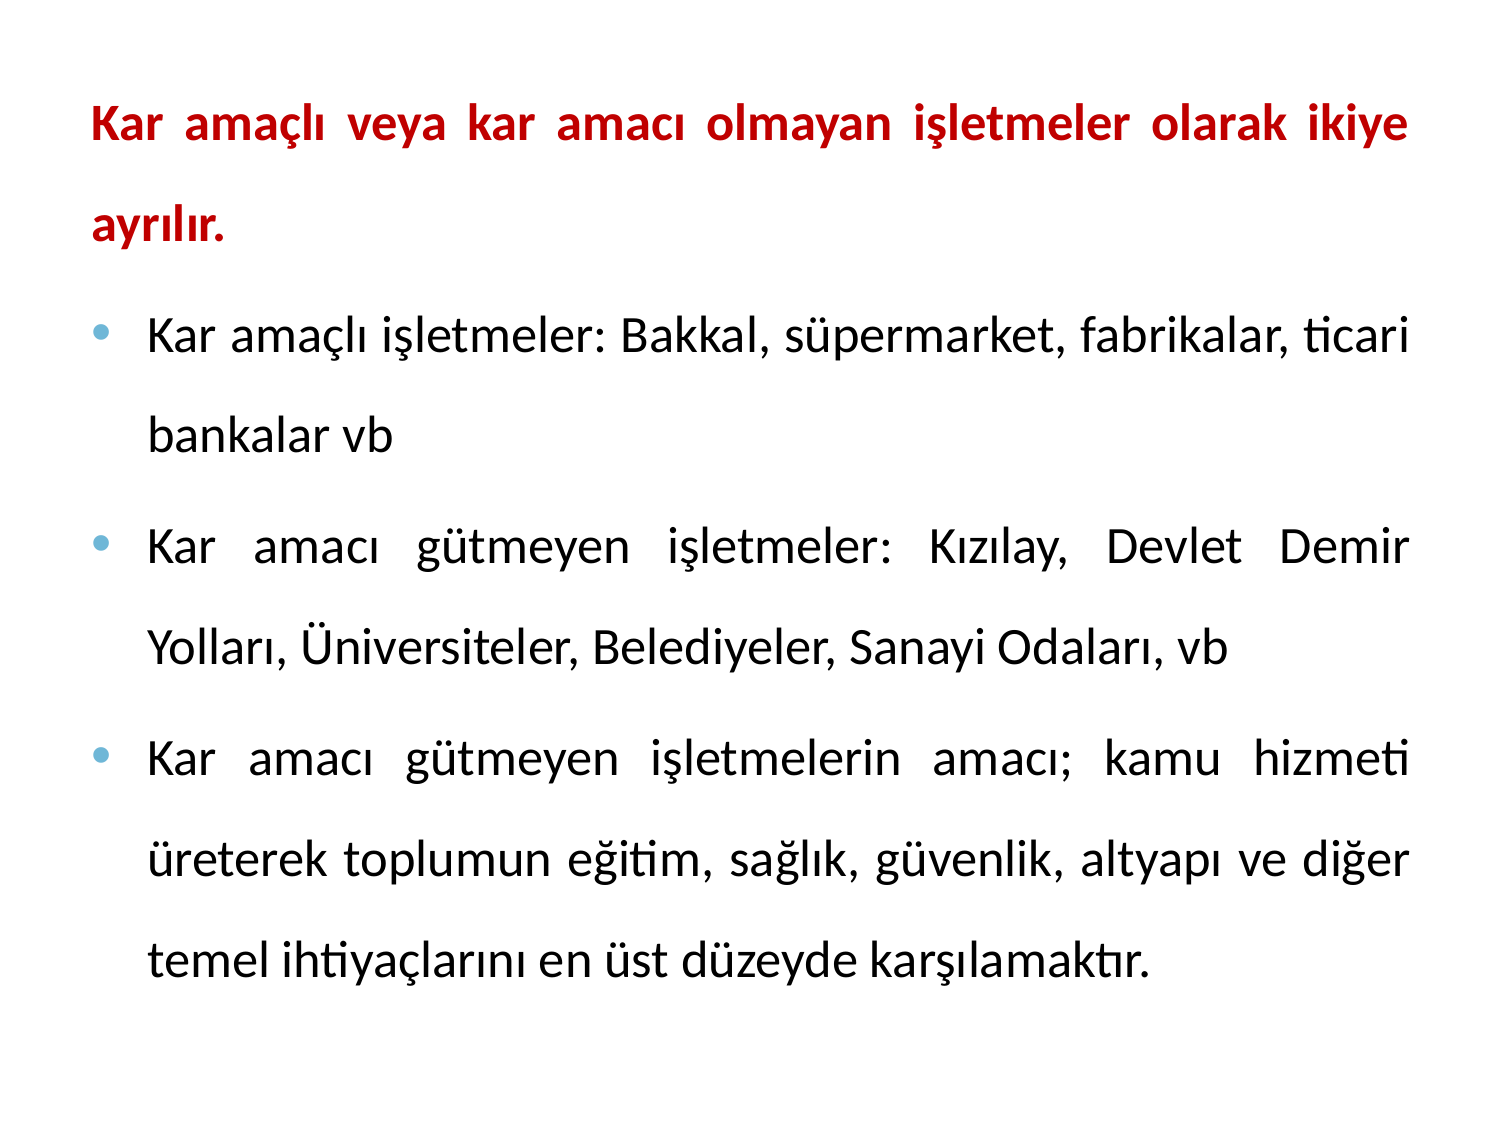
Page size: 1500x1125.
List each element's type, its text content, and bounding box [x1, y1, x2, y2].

list Kar amaçlı veya kar amacı olmayan işletmeler olarak ikiye ayrılır. Kar amaçlı işletmeler: Bakkal, süpermarket, fabrikalar, ticari bankalar vb Kar amacı gütmeyen işletmeler: Kızılay, Devlet Demir Yolları, Üniversiteler, Belediyeler, Sanayi Odaları, vb Kar amacı gütmeyen işletmelerin amacı; kamu hizmeti üreterek toplumun eğitim, sağlık, güvenlik, altyapı ve diğer temel ihtiyaçlarını en üst düzeyde karşılamaktır. [76, 42, 1427, 1017]
